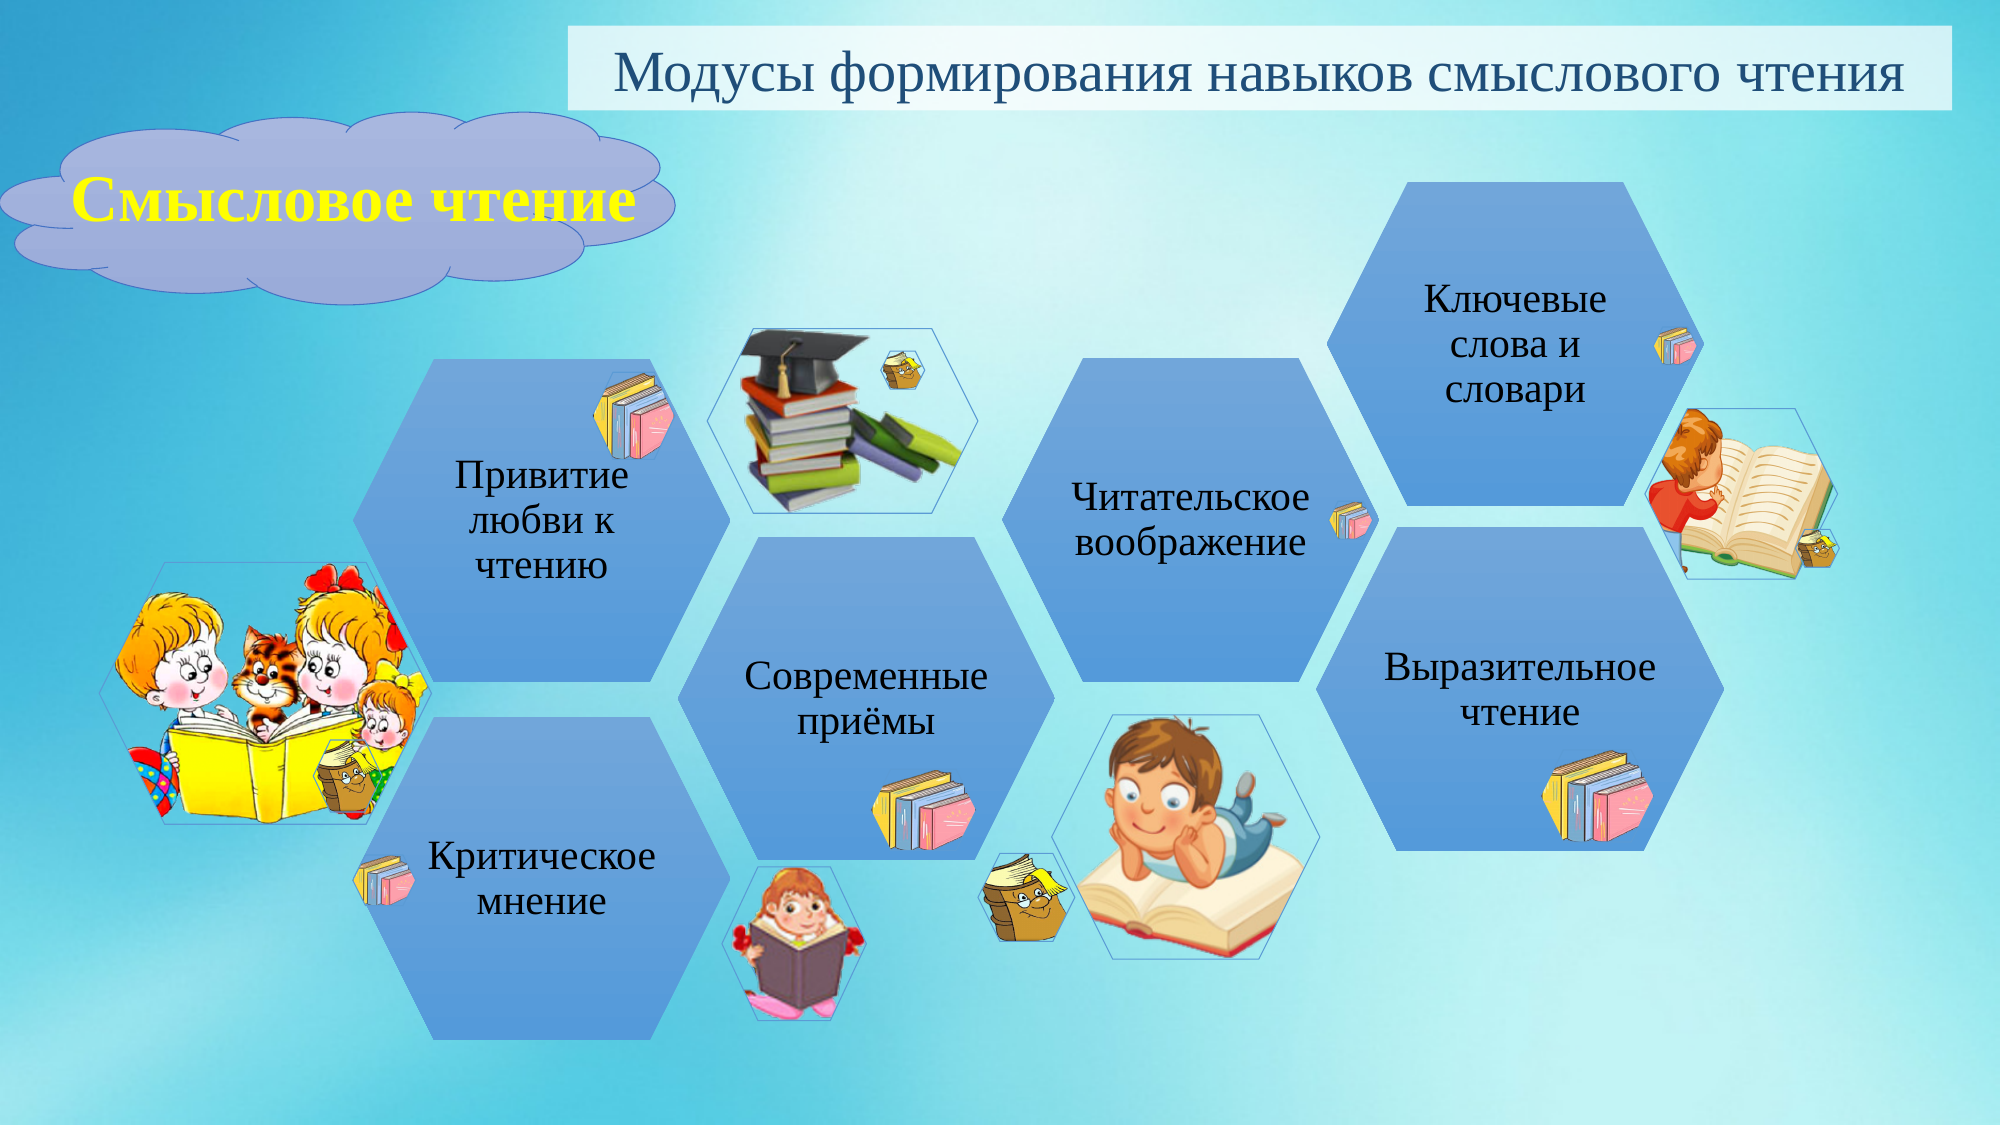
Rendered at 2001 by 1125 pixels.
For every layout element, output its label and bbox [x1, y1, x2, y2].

picture [0, 0, 2000, 1125]
text_box [47, 109, 2000, 1125]
